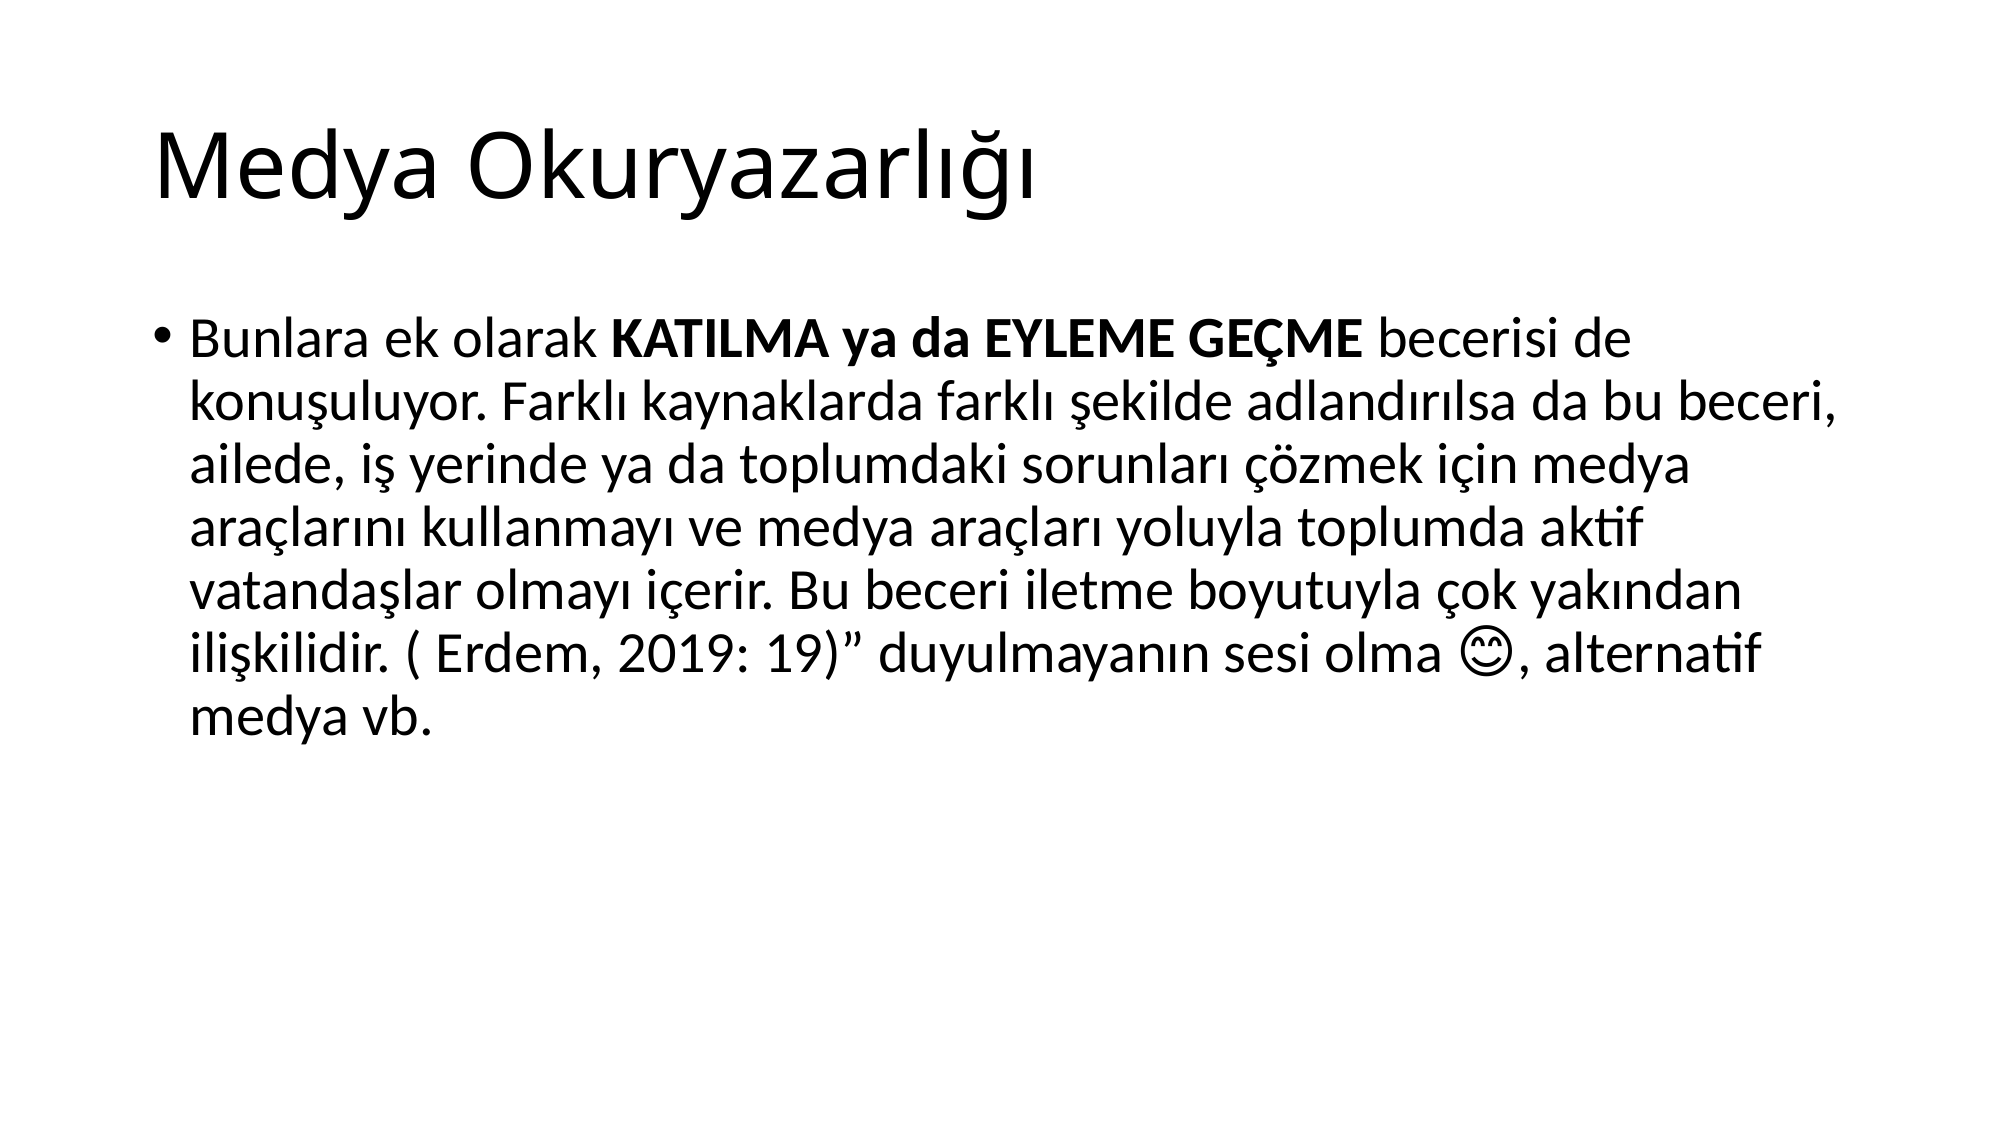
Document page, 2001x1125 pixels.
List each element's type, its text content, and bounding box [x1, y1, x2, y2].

title Medya Okuryazarlığı [137, 59, 1863, 278]
list Bunlara ek olarak KATILMA ya da EYLEME GEÇME becerisi de konuşuluyor. Farklı kaynaklarda farklı şekilde adlandırılsa da bu beceri, ailede, iş yerinde ya da toplumdaki sorunları çözmek için medya araçlarını kullanmayı ve medya araçları yoluyla toplumda aktif vatandaşlar olmayı içerir. Bu beceri iletme boyutuyla çok yakından ilişkilidir. ( Erdem, 2019: 19)” duyulmayanın sesi olma 😊, alternatif medya vb. [137, 299, 1863, 1014]
